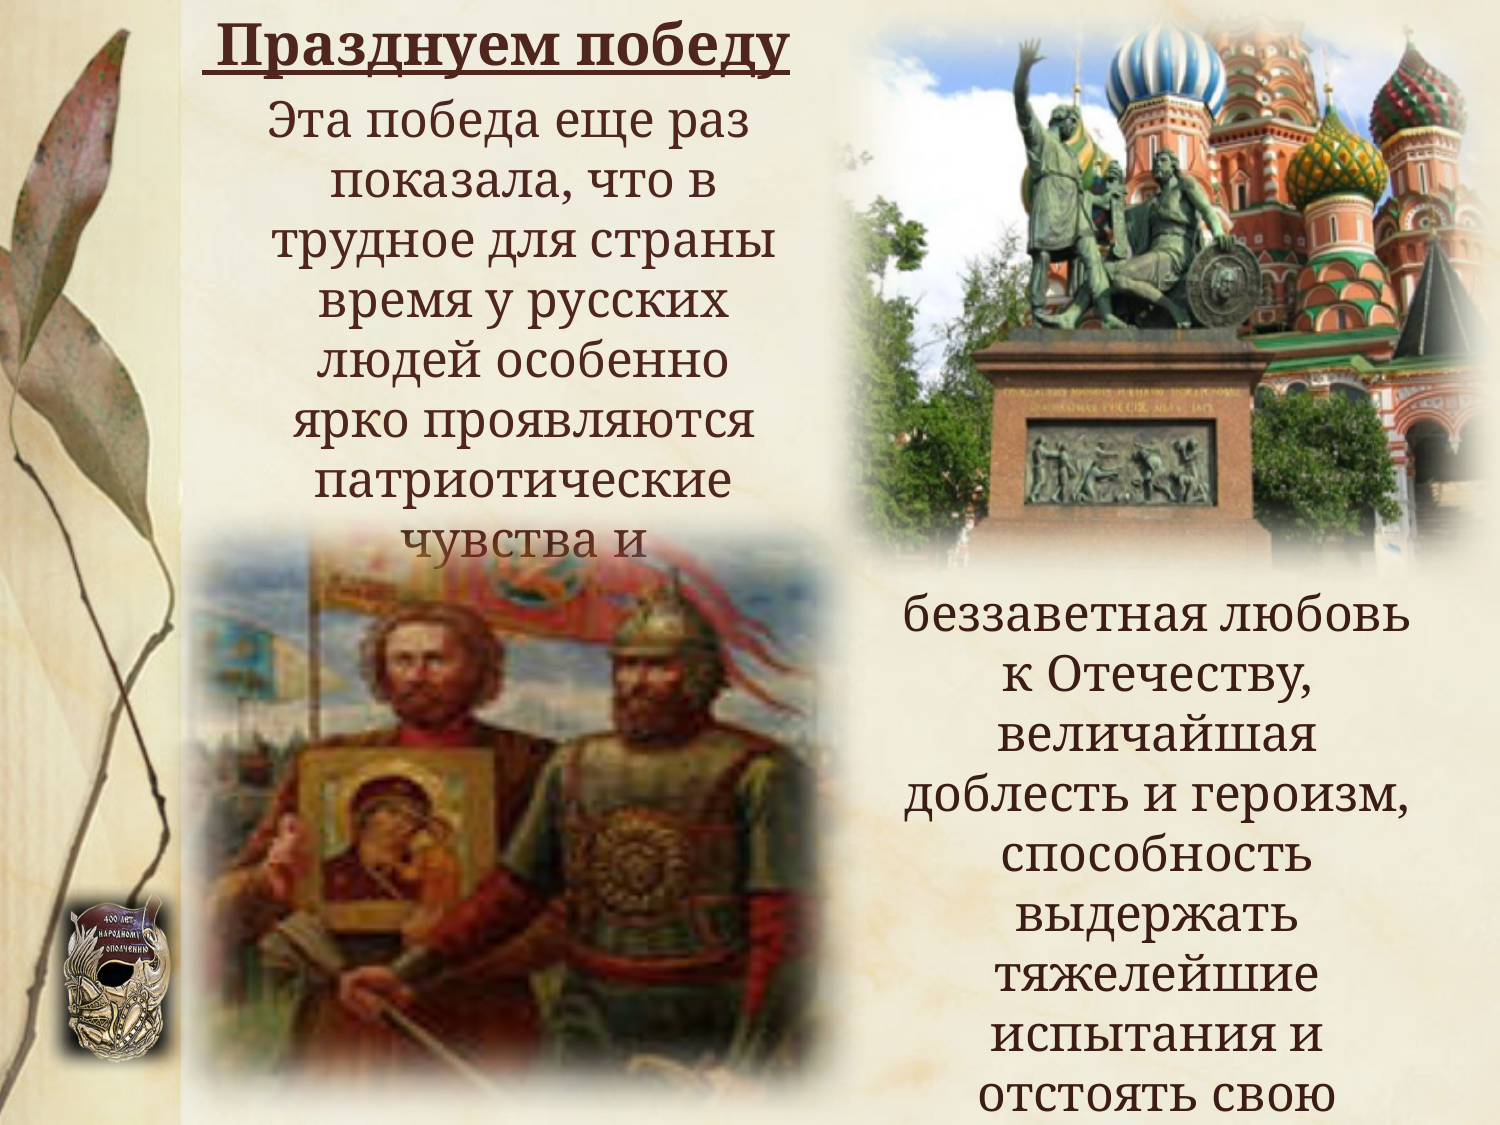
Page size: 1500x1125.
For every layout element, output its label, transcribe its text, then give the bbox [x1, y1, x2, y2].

list Празднуем победу Эта победа еще раз показала, что в трудное для страны время у русских людей особенно ярко проявляются патриотические чувства и раскрываются их лучшие качества: [182, 0, 810, 492]
picture [0, 0, 1500, 1125]
text_box беззаветная любовь к Отечеству, величайшая доблесть и героизм, способность выдержать тяжелейшие испытания и отстоять свою независимость. [873, 596, 1447, 1125]
